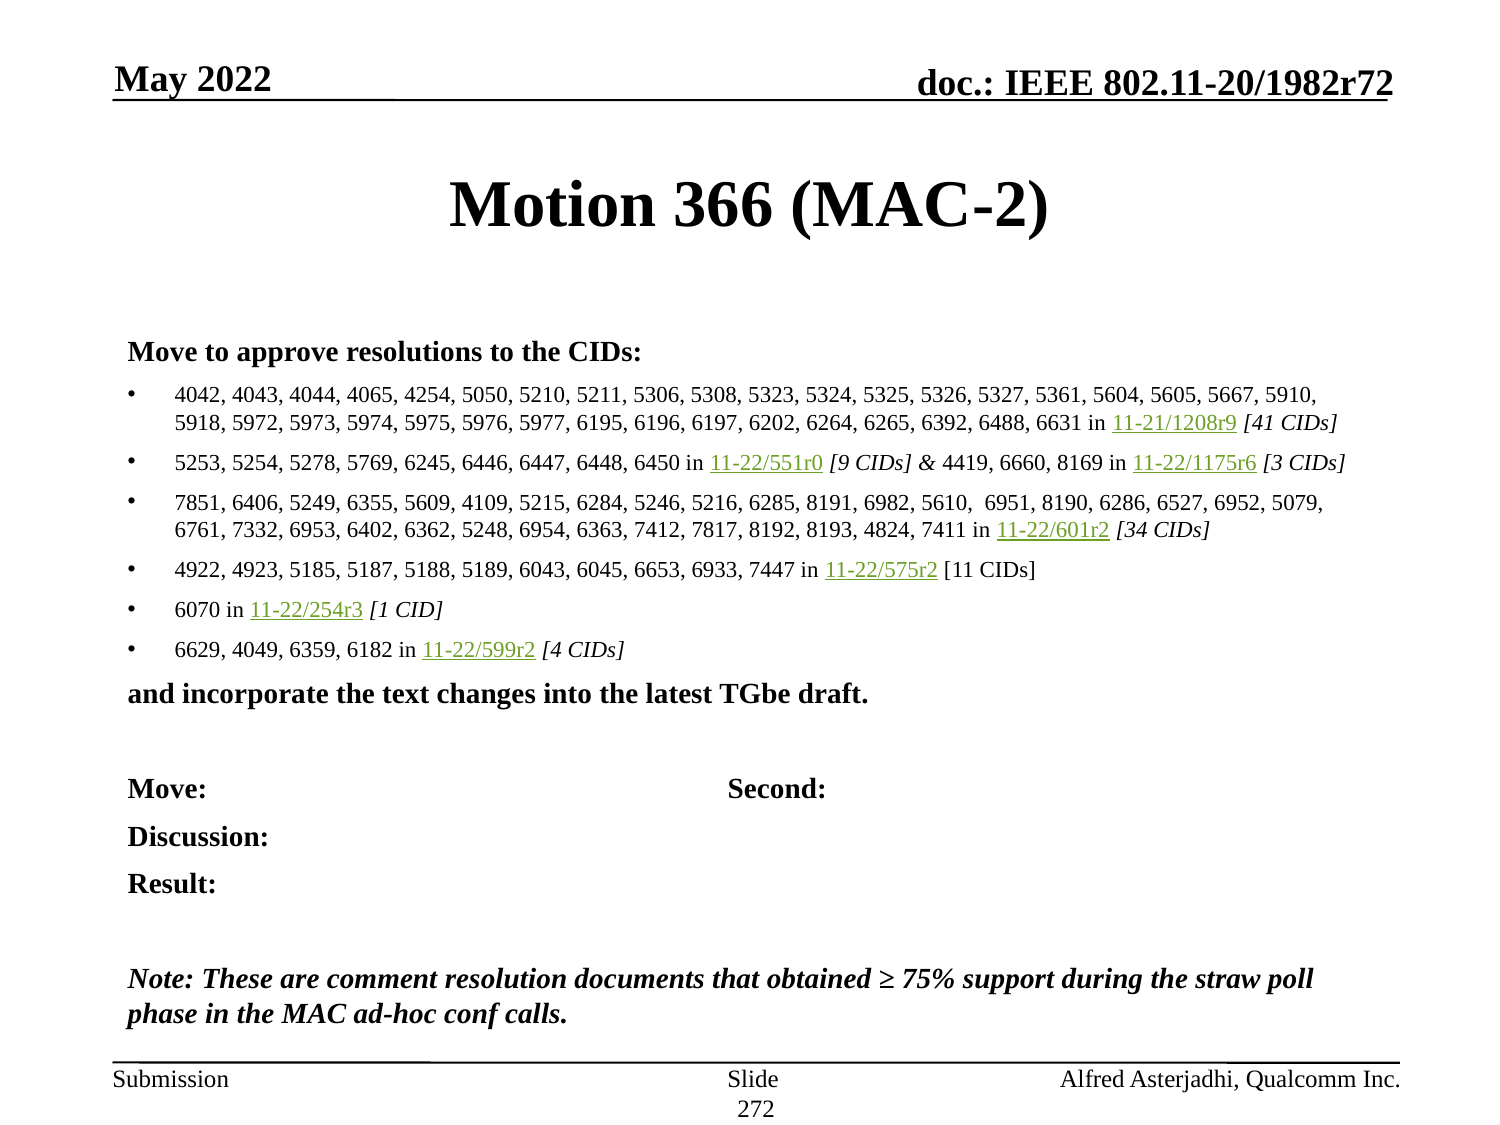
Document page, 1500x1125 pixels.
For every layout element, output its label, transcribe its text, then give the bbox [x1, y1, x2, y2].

list Move to approve resolutions to the CIDs: 4042, 4043, 4044, 4065, 4254, 5050, 5210, 5211, 5306, 5308, 5323, 5324, 5325, 5326, 5327, 5361, 5604, 5605, 5667, 5910, 5918, 5972, 5973, 5974, 5975, 5976, 5977, 6195, 6196, 6197, 6202, 6264, 6265, 6392, 6488, 6631 in 11-21/1208r9 [41 CIDs] 5253, 5254, 5278, 5769, 6245, 6446, 6447, 6448, 6450 in 11-22/551r0 [9 CIDs] & 4419, 6660, 8169 in 11-22/1175r6 [3 CIDs] 7851, 6406, 5249, 6355, 5609, 4109, 5215, 6284, 5246, 5216, 6285, 8191, 6982, 5610, 6951, 8190, 6286, 6527, 6952, 5079, 6761, 7332, 6953, 6402, 6362, 5248, 6954, 6363, 7412, 7817, 8192, 8193, 4824, 7411 in 11-22/601r2 [34 CIDs] 4922, 4923, 5185, 5187, 5188, 5189, 6043, 6045, 6653, 6933, 7447 in 11-22/575r2 [11 CIDs] 6070 in 11-22/254r3 [1 CID] 6629, 4049, 6359, 6182 in 11-22/599r2 [4 CIDs] and incorporate the text changes into the latest TGbe draft. Move: Second: Discussion: Result: Note: These are comment resolution documents that obtained ≥ 75% support during the straw poll phase in the MAC ad-hoc conf calls. [112, 324, 1388, 1063]
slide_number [114, 54, 423, 100]
footer Alfred Asterjadhi, Qualcomm Inc. [878, 1061, 1402, 1093]
title Motion 366 (MAC-2) [112, 112, 1388, 288]
slide_number Slide 272 [712, 1061, 800, 1123]
